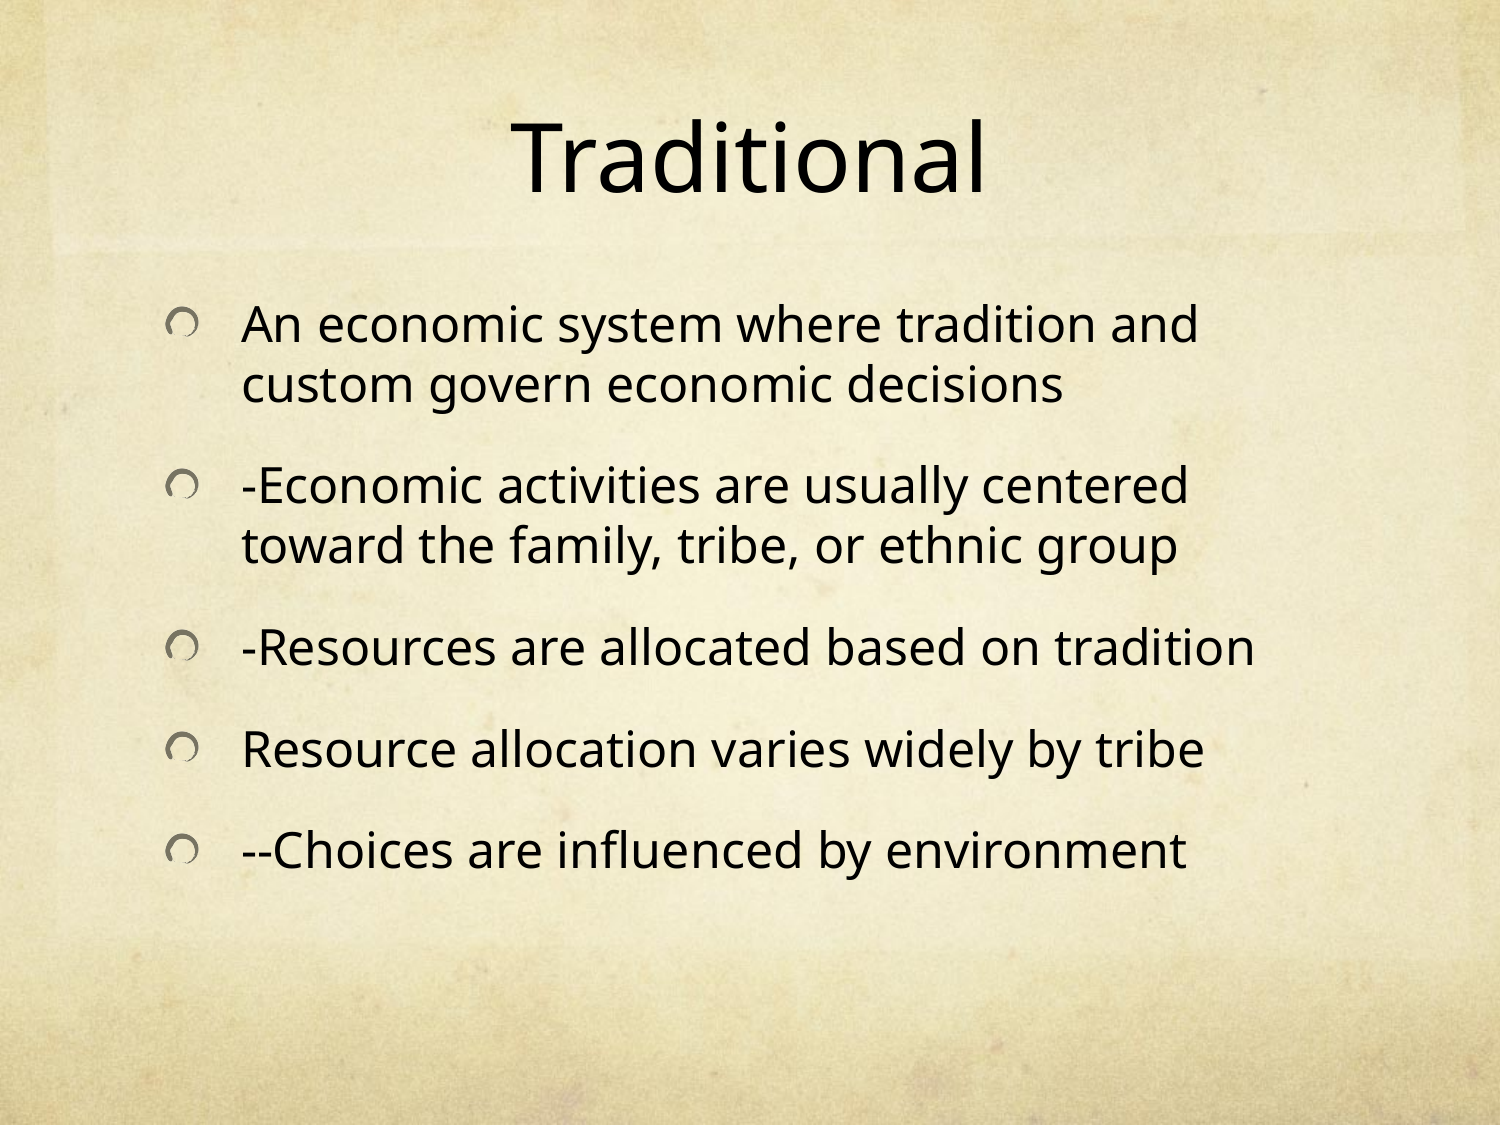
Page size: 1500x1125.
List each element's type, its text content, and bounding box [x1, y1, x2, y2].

picture [0, 0, 1500, 1125]
list An economic system where tradition and custom govern economic decisions -Economic activities are usually centered toward the family, tribe, or ethnic group -Resources are allocated based on tradition Resource allocation varies widely by tribe --Choices are influenced by environment [150, 284, 1350, 950]
title Traditional [150, 82, 1350, 225]
